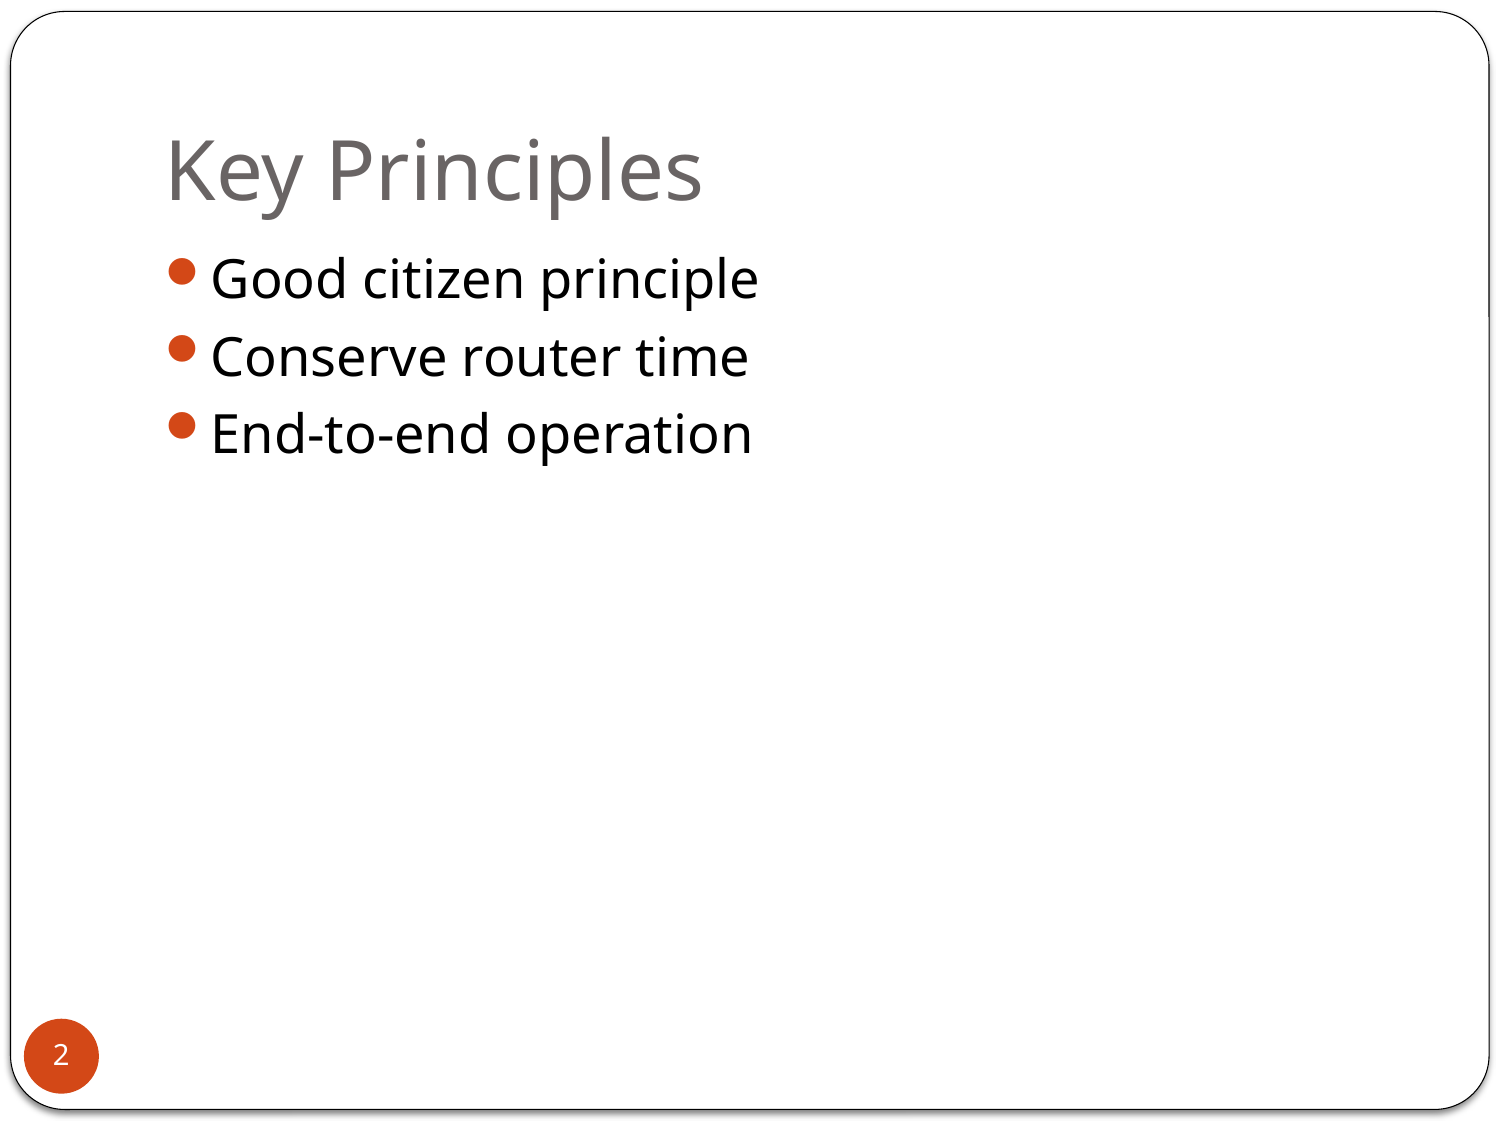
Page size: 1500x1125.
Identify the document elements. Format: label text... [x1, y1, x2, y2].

title Key Principles [150, 45, 1425, 233]
slide_number 2 [23, 1018, 99, 1094]
list Good citizen principle Conserve router time End-to-end operation [150, 237, 1425, 988]
